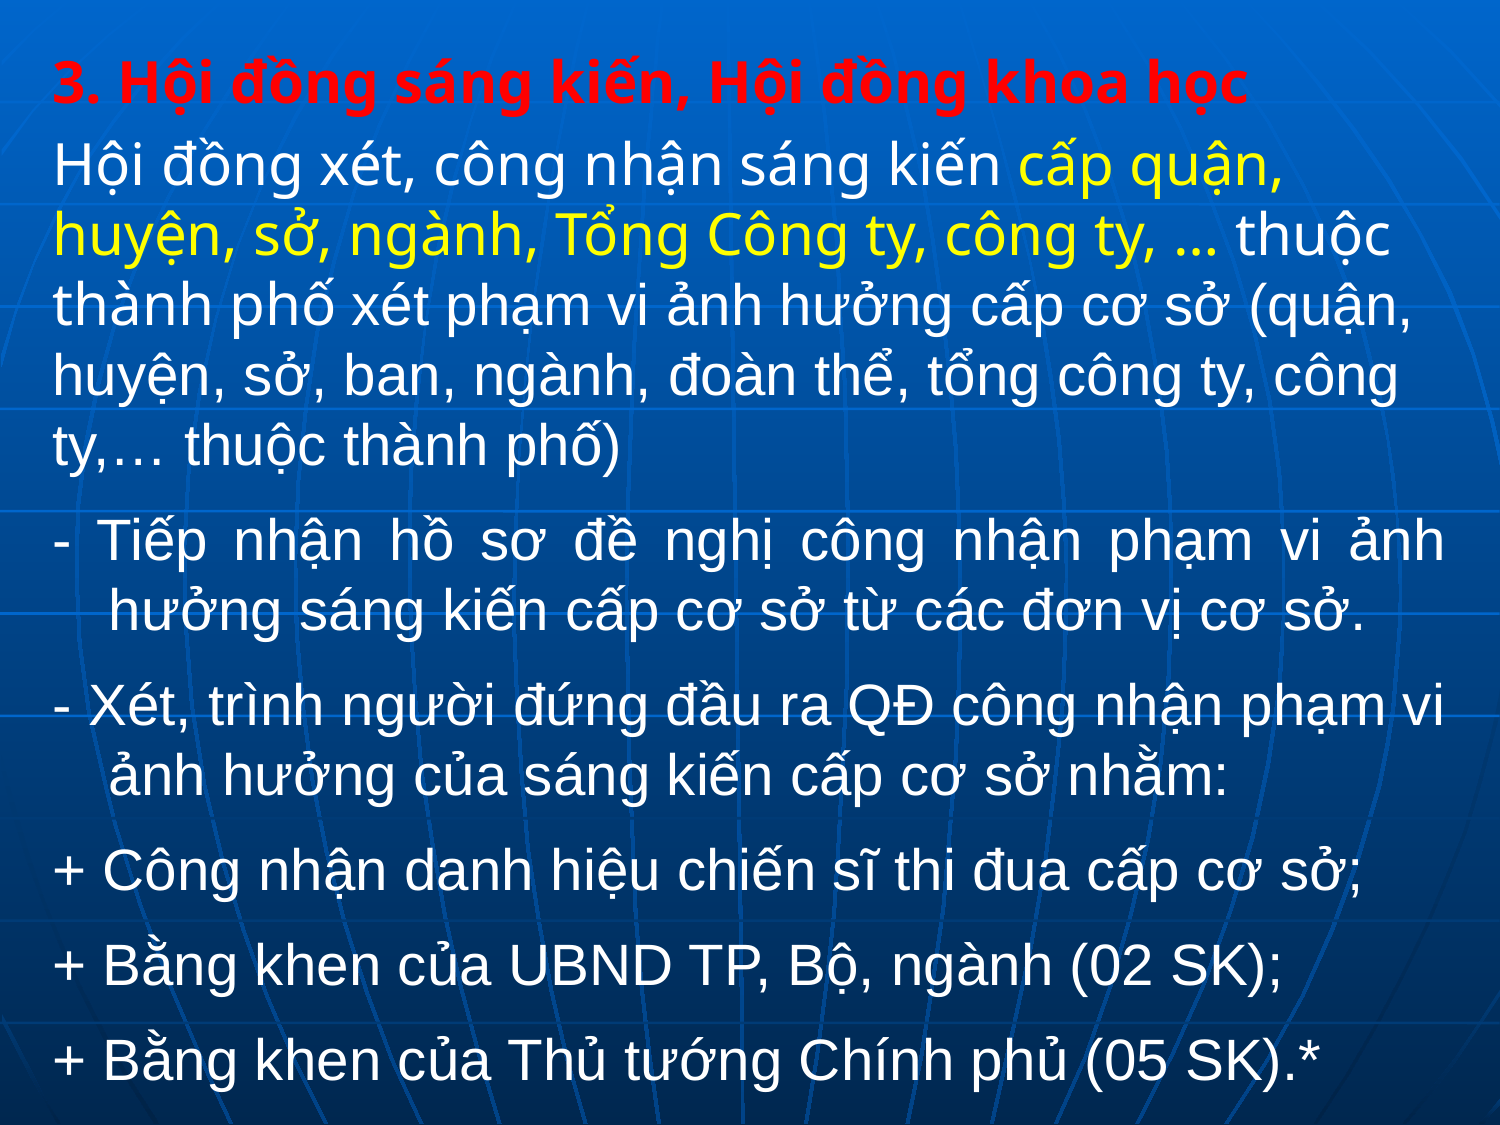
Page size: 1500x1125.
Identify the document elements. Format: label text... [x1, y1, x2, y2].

list 3. Hội đồng sáng kiến, Hội đồng khoa học Hội đồng xét, công nhận sáng kiến cấp quận, huyện, sở, ngành, Tổng Công ty, công ty, … thuộc thành phố xét phạm vi ảnh hưởng cấp cơ sở (quận, huyện, sở, ban, ngành, đoàn thể, tổng công ty, công ty,… thuộc thành phố) - Tiếp nhận hồ sơ đề nghị công nhận phạm vi ảnh hưởng sáng kiến cấp cơ sở từ các đơn vị cơ sở. - Xét, trình người đứng đầu ra QĐ công nhận phạm vi ảnh hưởng của sáng kiến cấp cơ sở nhằm: + Công nhận danh hiệu chiến sĩ thi đua cấp cơ sở; + Bằng khen của UBND TP, Bộ, ngành (02 SK); + Bằng khen của Thủ tướng Chính phủ (05 SK).* [37, 37, 1463, 1088]
